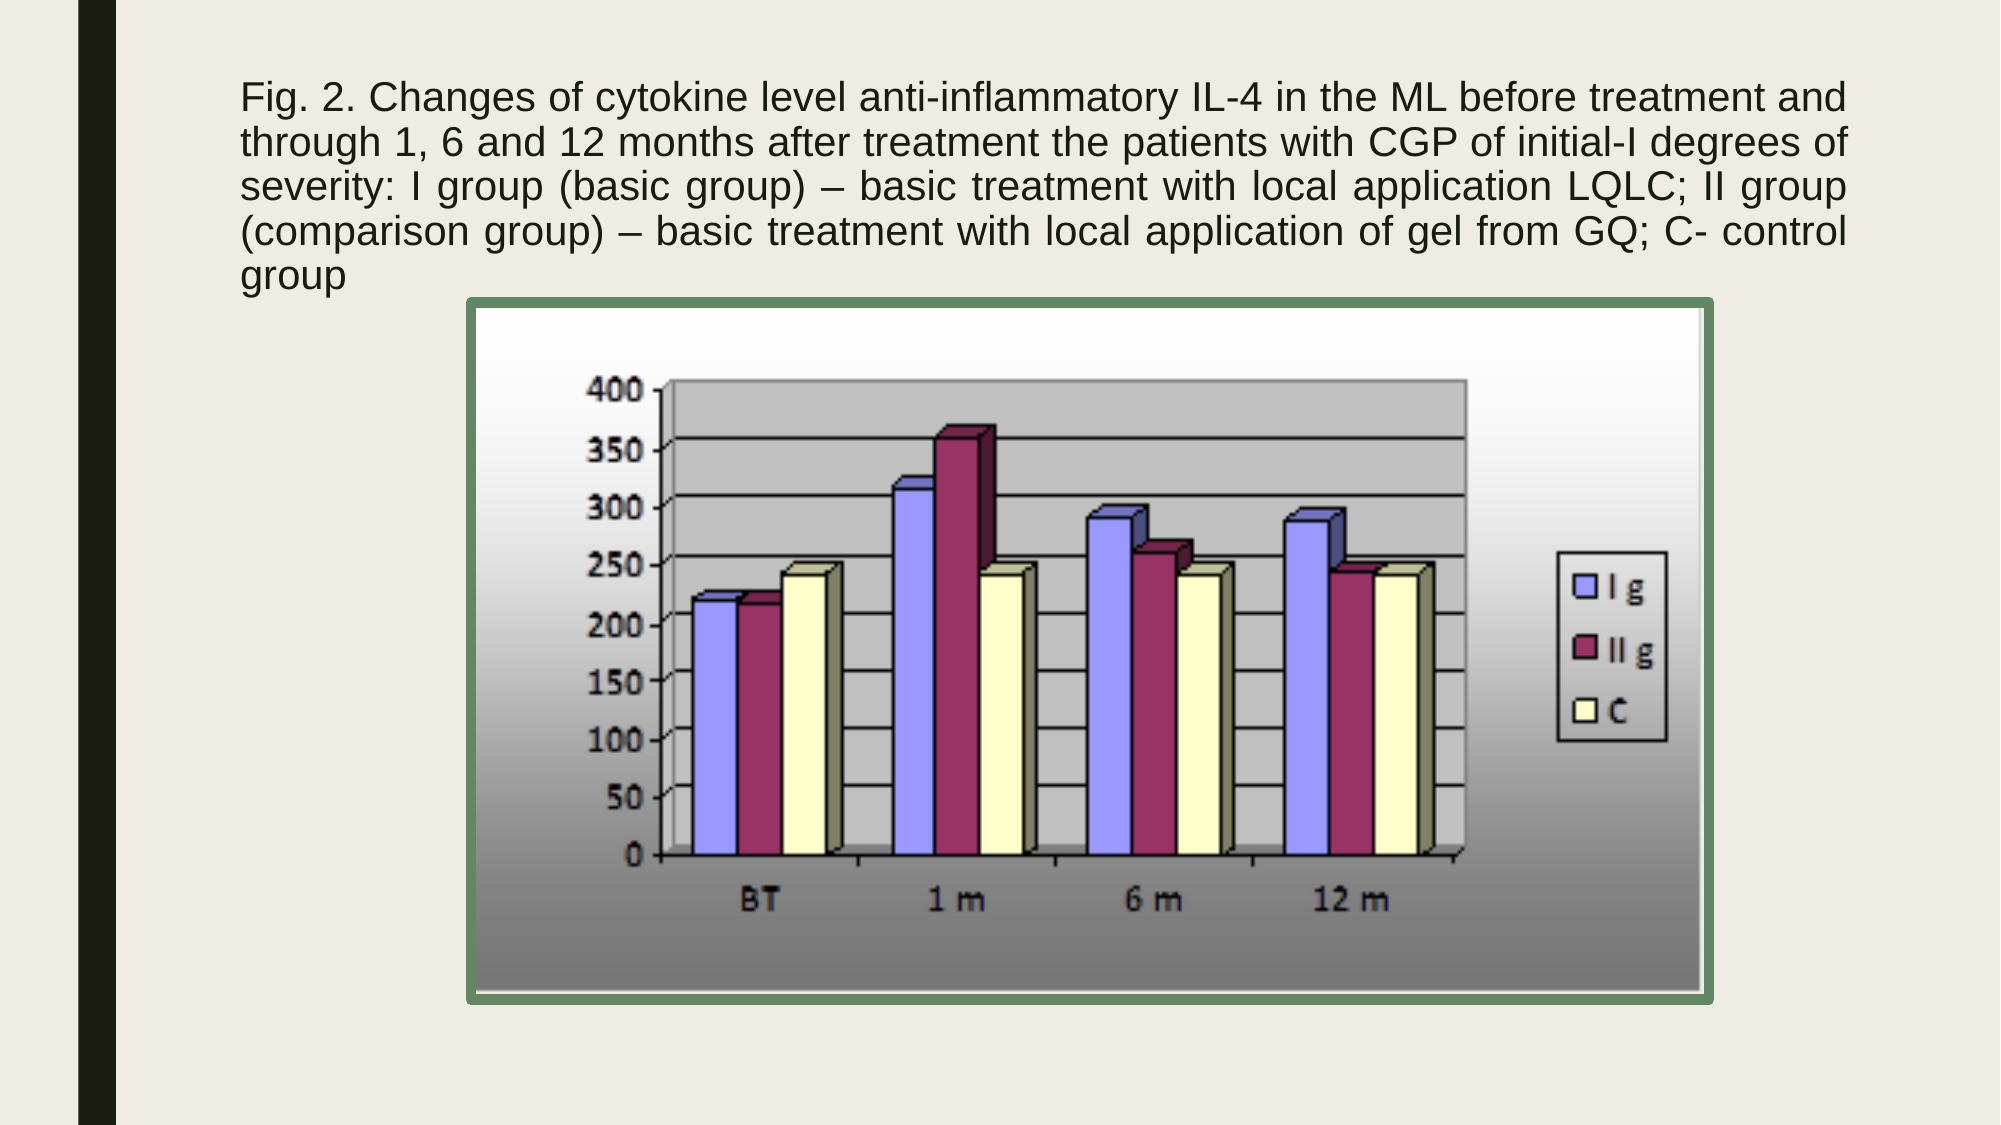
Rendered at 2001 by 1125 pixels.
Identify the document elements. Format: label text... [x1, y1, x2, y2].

title Fig. 2. Changes of cytokine level anti-inflammatory ІL-4 in the ML before treatment and through 1, 6 and 12 months after treatment the patients with СGP of initial-I degrees of severity: I group (basic group) – basic treatment with local application LQLC; II group (comparison group) – basic treatment with local application of gel from GQ; C- control group [225, 68, 1864, 357]
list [476, 307, 1704, 995]
